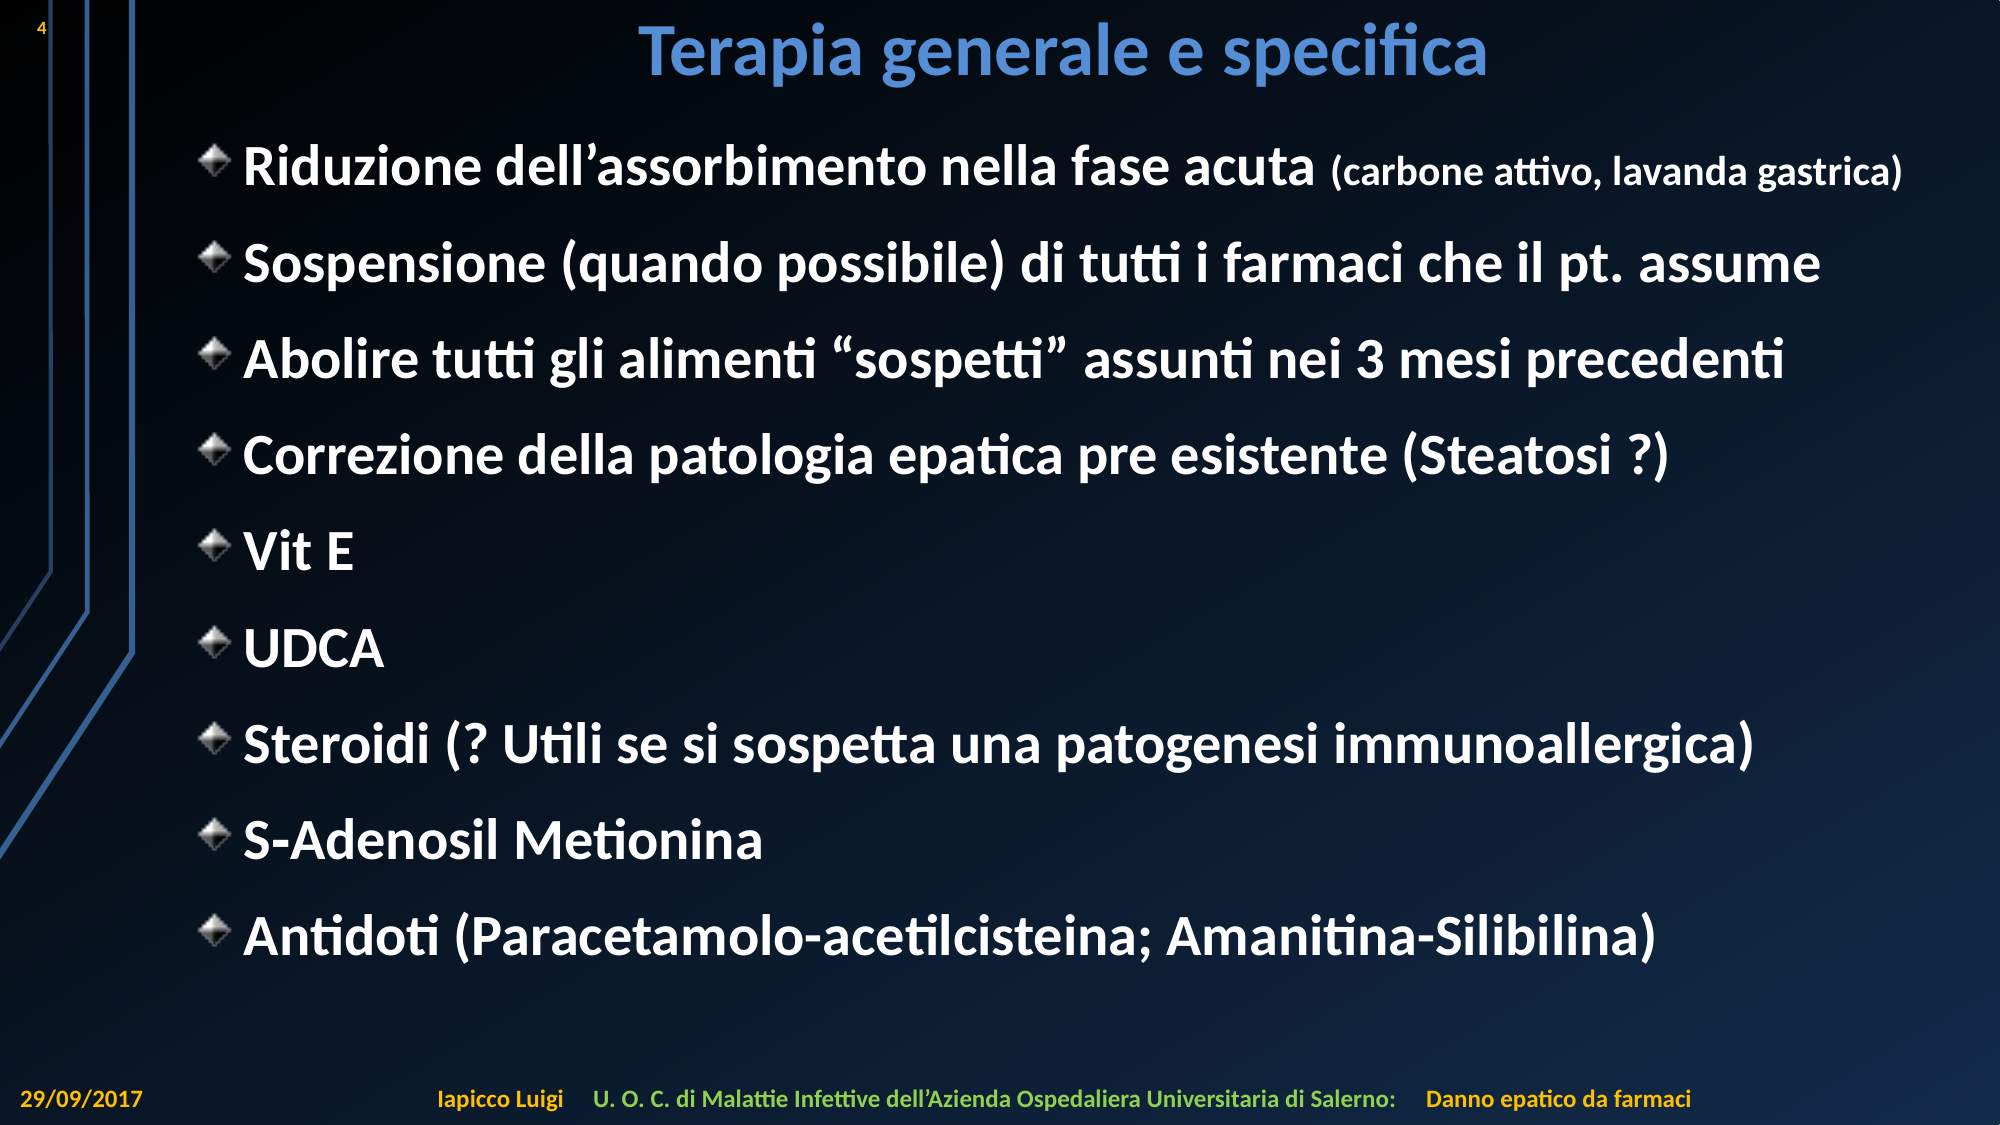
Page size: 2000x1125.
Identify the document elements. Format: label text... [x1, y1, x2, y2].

slide_number 4 [0, 0, 67, 55]
picture [193, 335, 235, 377]
picture [193, 816, 235, 858]
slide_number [0, 1070, 173, 1125]
picture [193, 431, 235, 473]
list Riduzione dell’assorbimento nella fase acuta (carbone attivo, lavanda gastrica) Sospensione (quando possibile) di tutti i farmaci che il pt. assume Abolire tutti gli alimenti “sospetti” assunti nei 3 mesi precedenti Correzione della patologia epatica pre esistente (Steatosi ?) Vit E UDCA Steroidi (? Utili se si sospetta una patogenesi immunoallergica) S‐Adenosil Metionina Antidoti (Paracetamolo-acetilcisteina; Amanitina-Silibilina) [173, 125, 1946, 776]
title Terapia generale e specifica [161, 0, 1969, 102]
picture [193, 527, 235, 569]
picture [193, 624, 235, 666]
picture [193, 912, 235, 954]
picture [193, 720, 235, 762]
picture [193, 239, 235, 280]
picture [193, 142, 235, 184]
